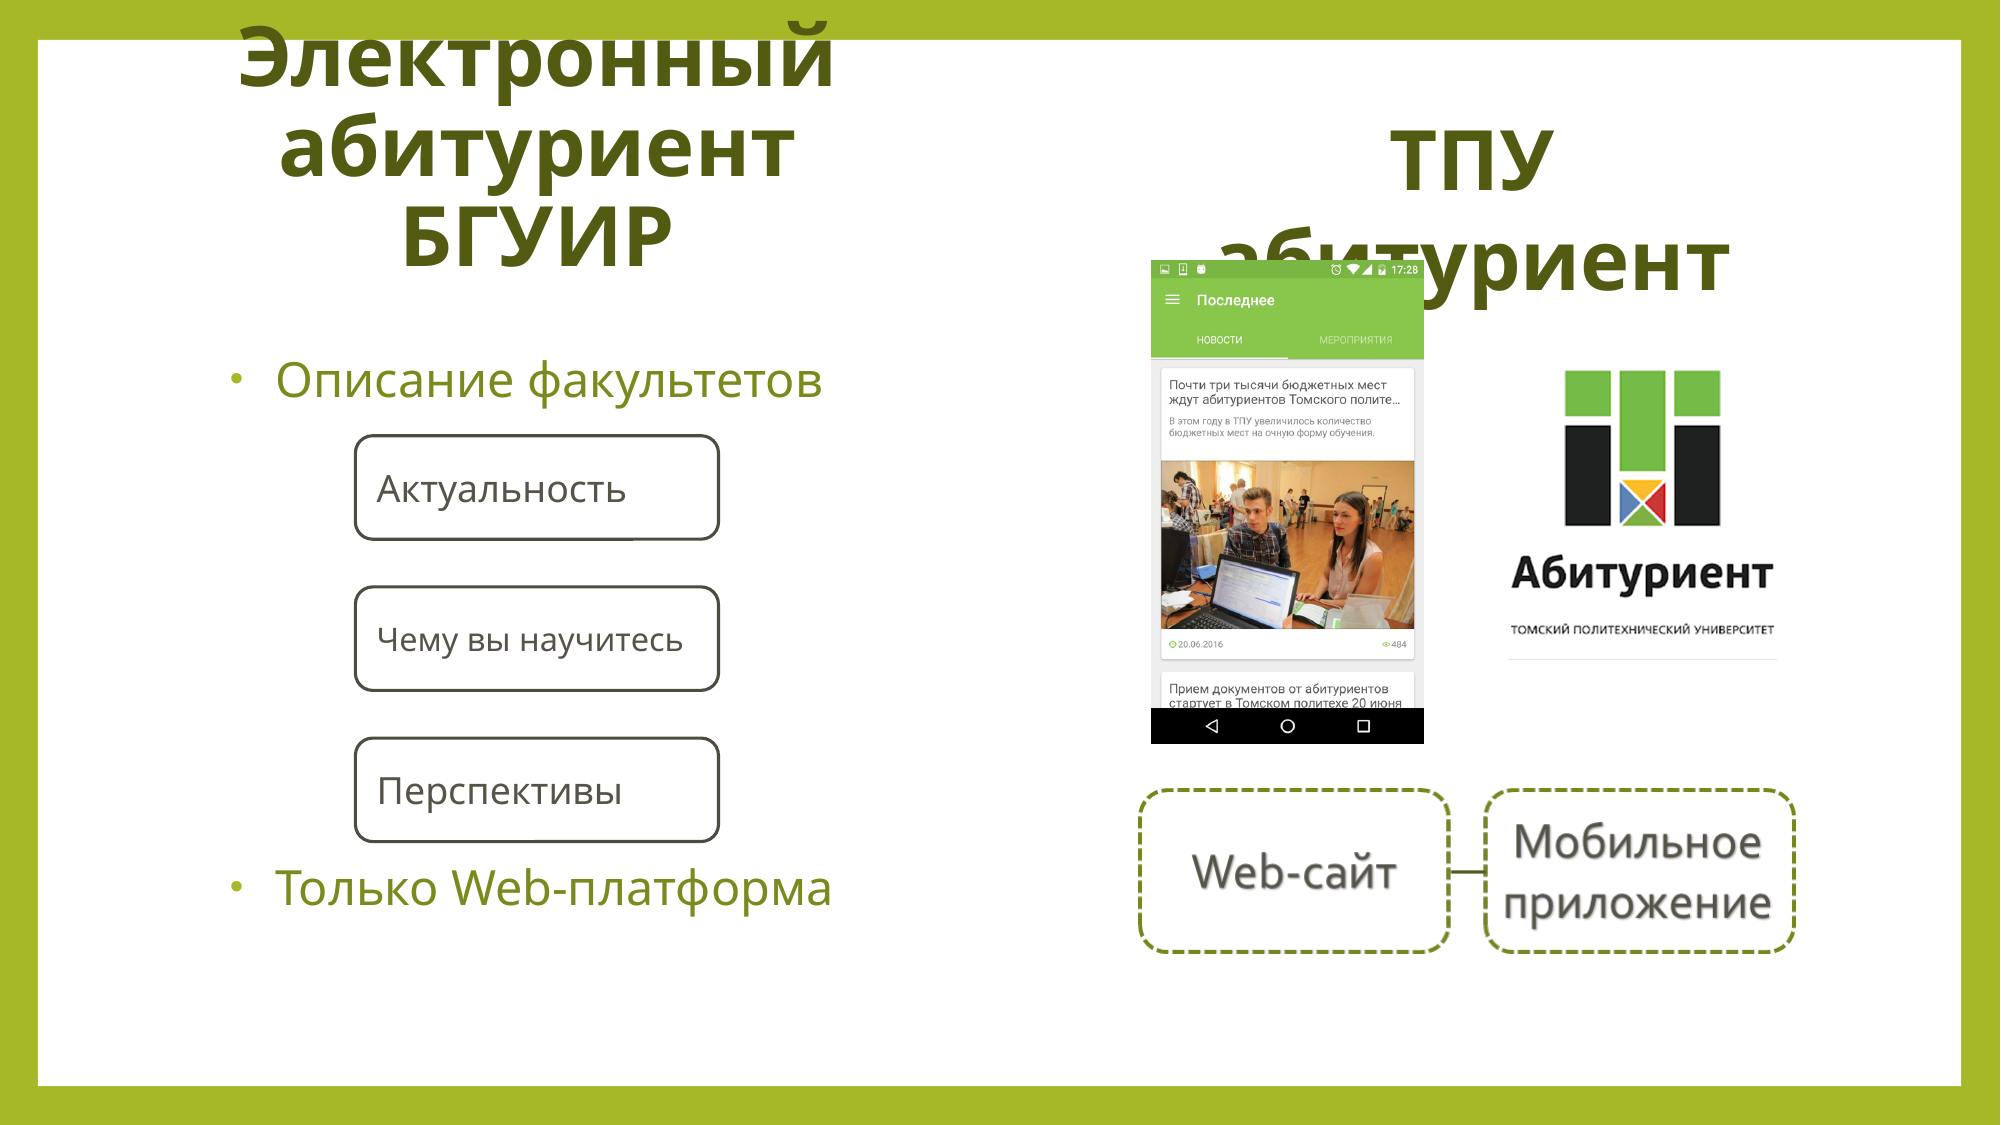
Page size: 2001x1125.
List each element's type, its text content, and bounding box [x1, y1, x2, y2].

picture [1151, 260, 1424, 745]
text_box ТПУ абитуриент [1151, 100, 1794, 315]
title Электронный абитуриент БГУИР [150, 101, 925, 293]
picture [1138, 788, 1807, 965]
picture [1507, 341, 1777, 662]
list Описание факультетов Только Web-платформа [214, 341, 860, 965]
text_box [355, 435, 719, 842]
